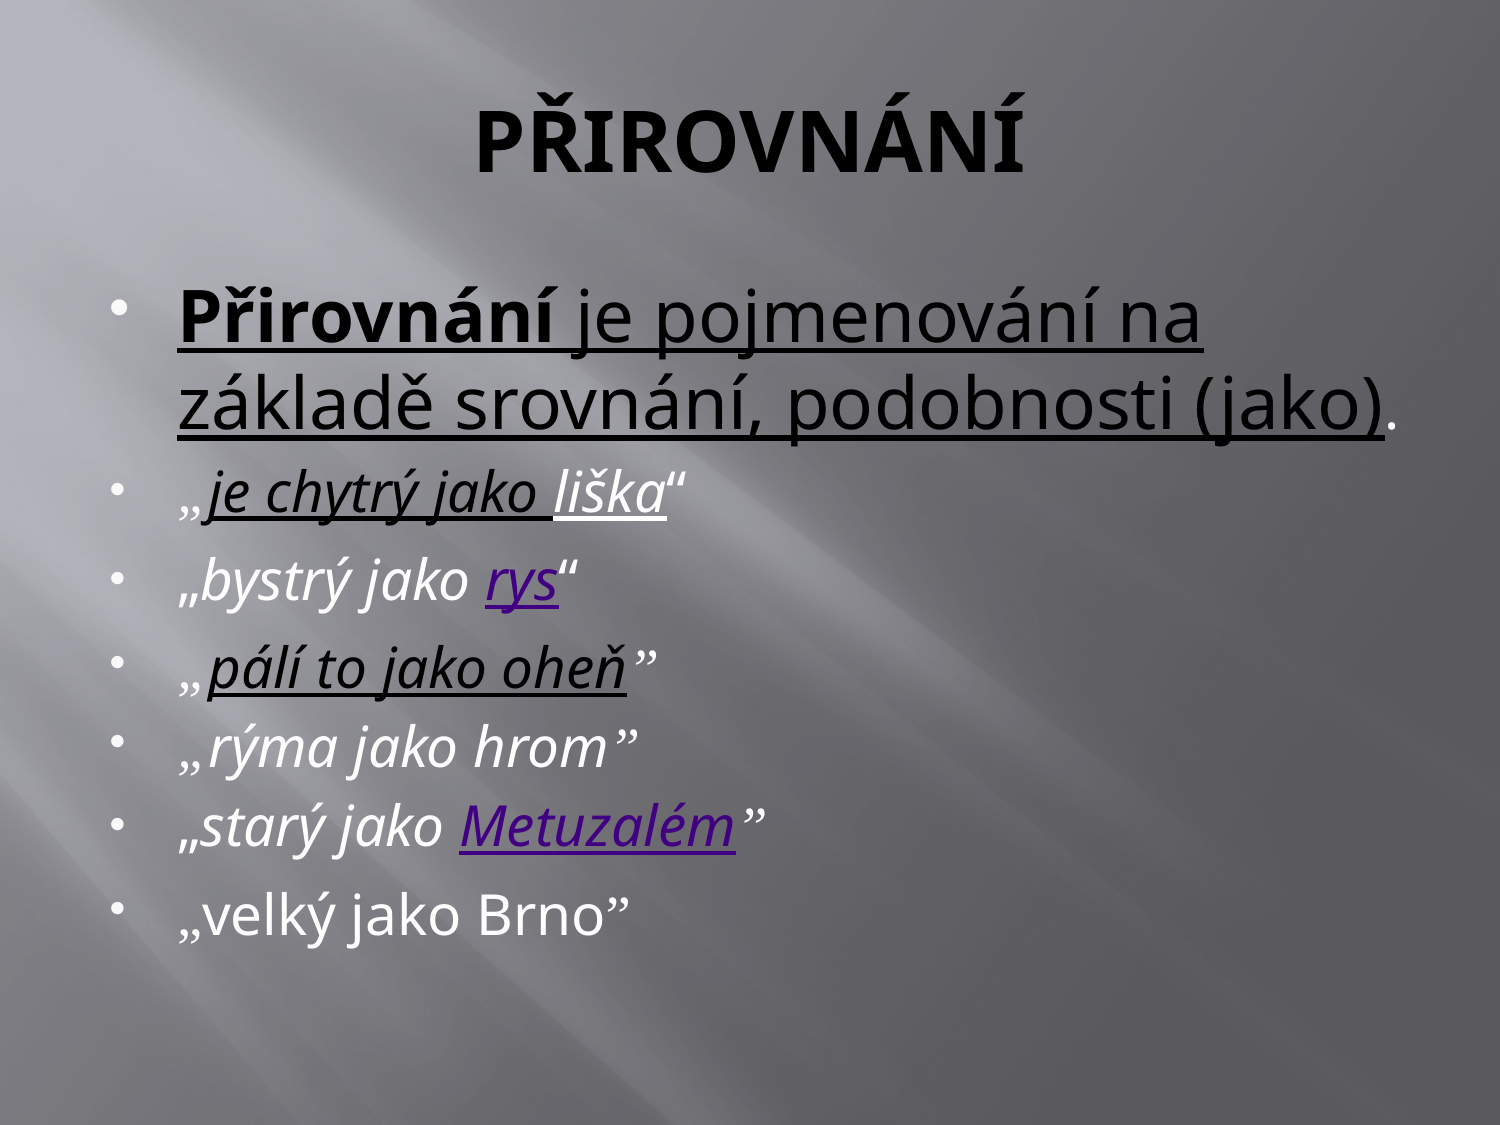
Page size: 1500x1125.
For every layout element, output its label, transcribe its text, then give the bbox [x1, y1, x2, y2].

list Přirovnání je pojmenování na základě srovnání, podobnosti (jako). „je chytrý jako liška“ „bystrý jako rys“ „pálí to jako oheň” „rýma jako hrom” „starý jako Metuzalém” „velký jako Brno” [75, 262, 1425, 1035]
title PŘIROVNÁNÍ [75, 45, 1425, 233]
